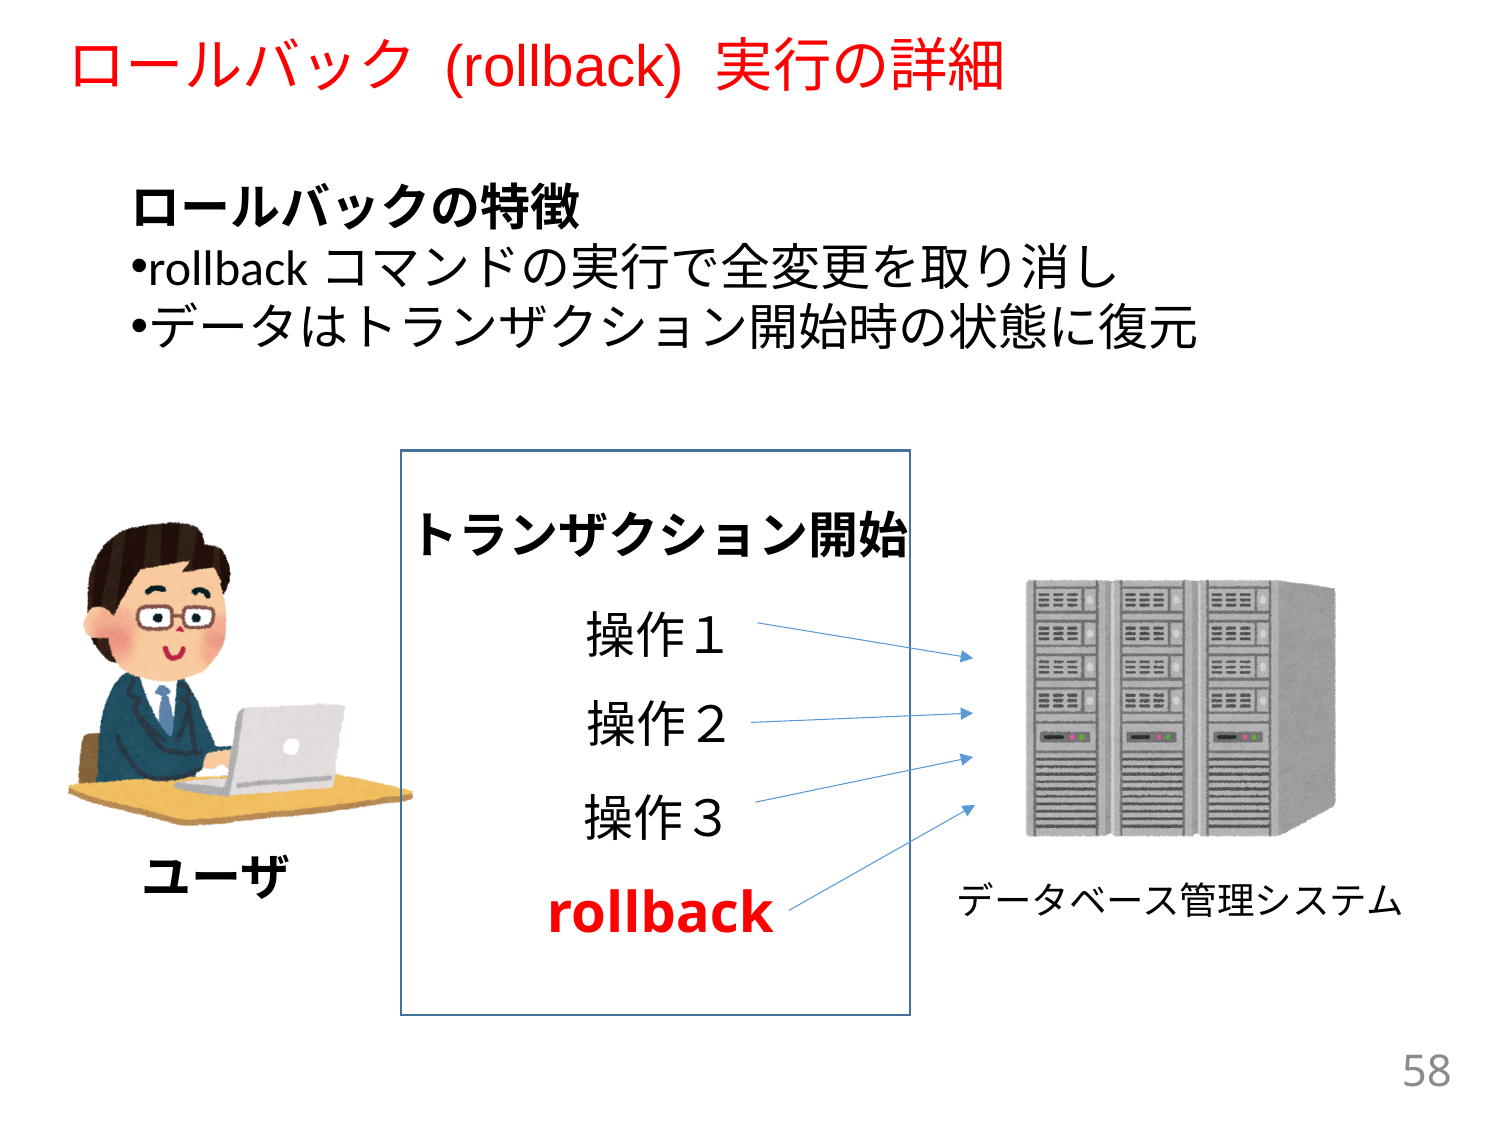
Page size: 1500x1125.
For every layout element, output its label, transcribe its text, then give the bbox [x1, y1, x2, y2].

text_box rollback [532, 869, 789, 952]
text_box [755, 756, 974, 803]
text_box トランザクション開始 [393, 495, 924, 571]
title ロールバック (rollback) 実行の詳細 [52, 28, 1441, 106]
text_box 操作３ [568, 778, 749, 854]
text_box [757, 622, 974, 659]
text_box 操作１ [570, 596, 750, 672]
picture [53, 511, 428, 834]
slide_number 58 [1129, 1042, 1467, 1103]
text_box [751, 713, 974, 723]
text_box [400, 449, 911, 495]
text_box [782, 804, 976, 911]
text_box ロールバックの特徴 rollbackコマンドの実行で全変更を取り消し データはトランザクション開始時の状態に復元 [115, 167, 1441, 423]
text_box データベース管理システム [942, 869, 1419, 929]
text_box ユーザ [126, 838, 306, 914]
text_box [400, 571, 911, 1016]
text_box 操作２ [571, 685, 751, 760]
picture [1013, 556, 1348, 870]
